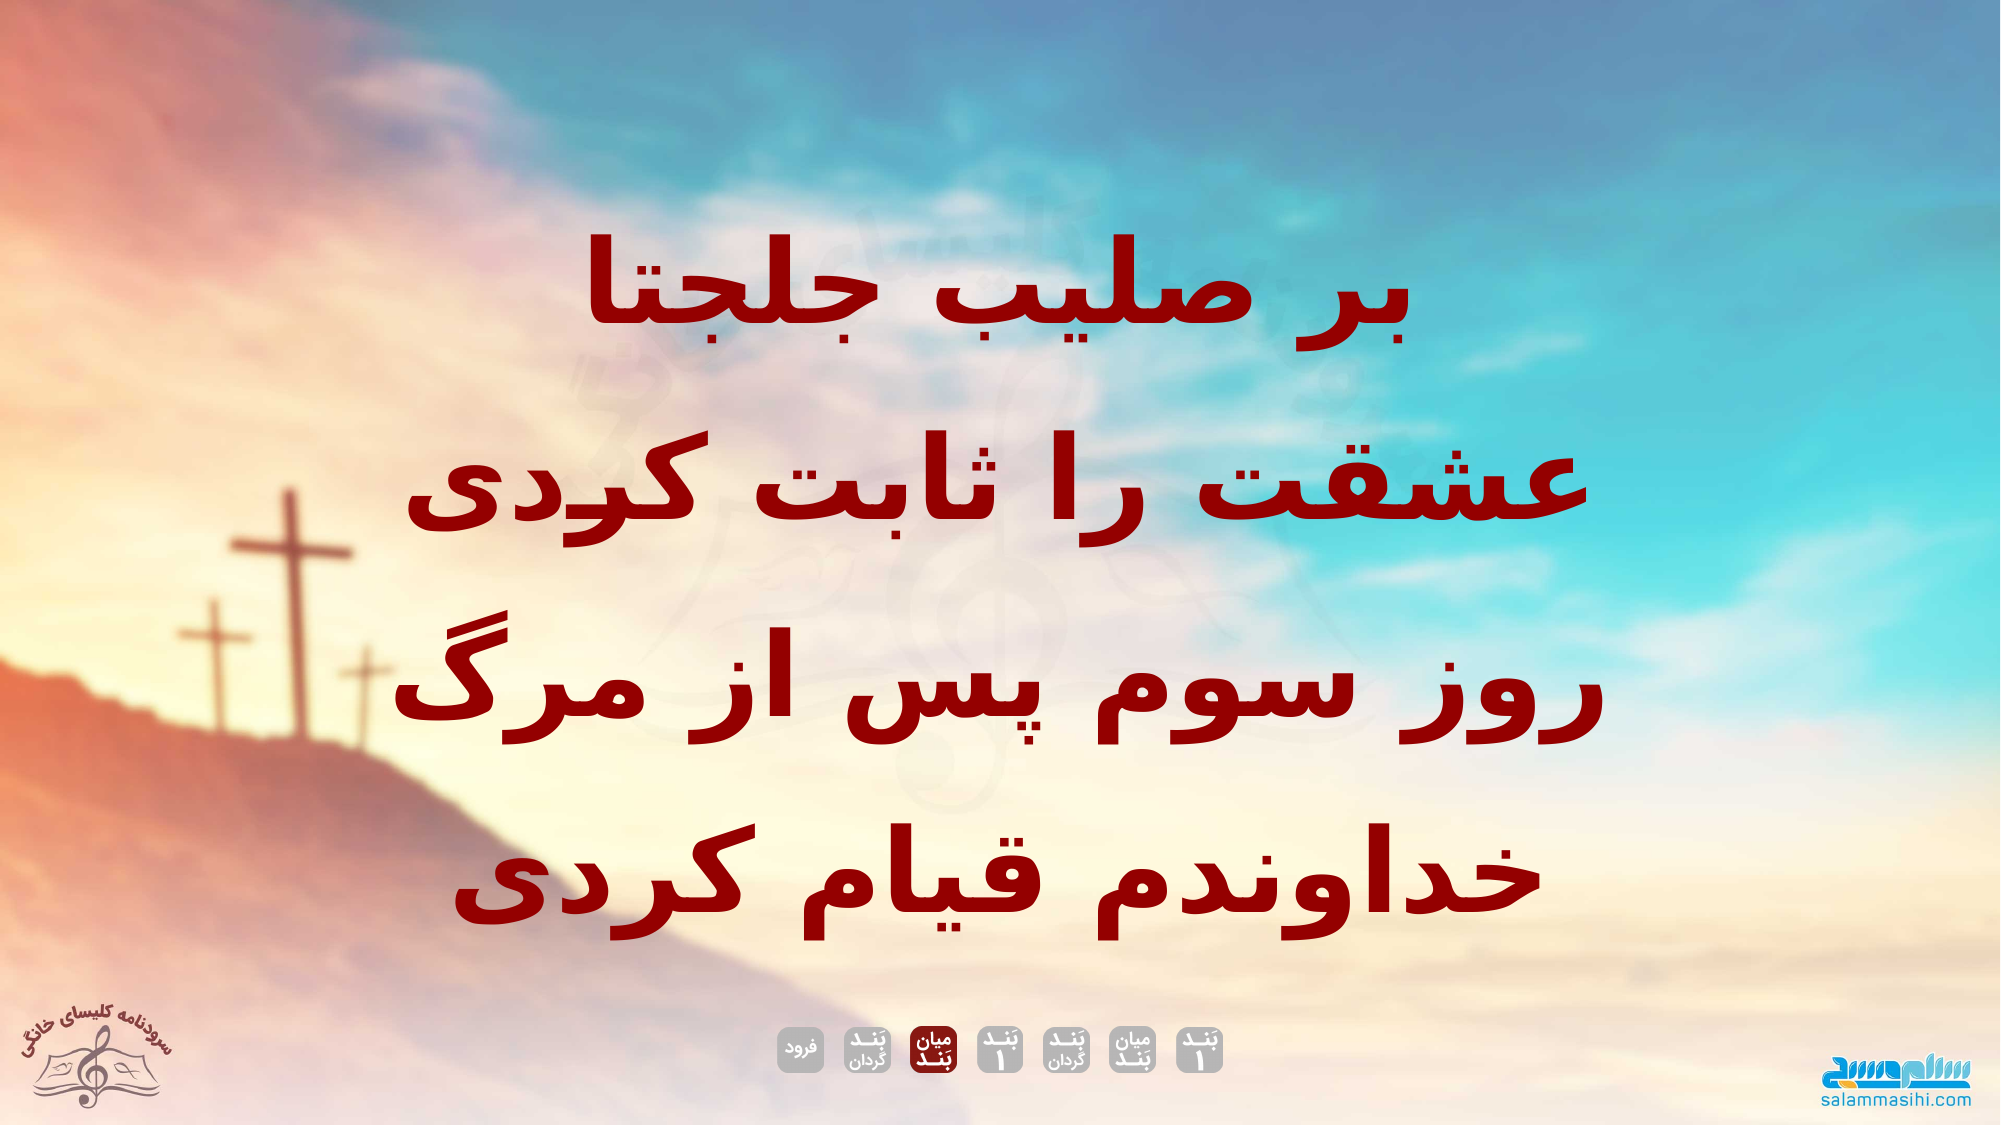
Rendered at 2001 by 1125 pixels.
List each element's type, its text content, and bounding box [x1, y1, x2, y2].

title بر صلیب جلجتا عشقت را ثابت کردی روز سوم پس از مرگ خداوندم قیام کردی [137, 59, 1863, 1027]
picture [0, 0, 2001, 1125]
